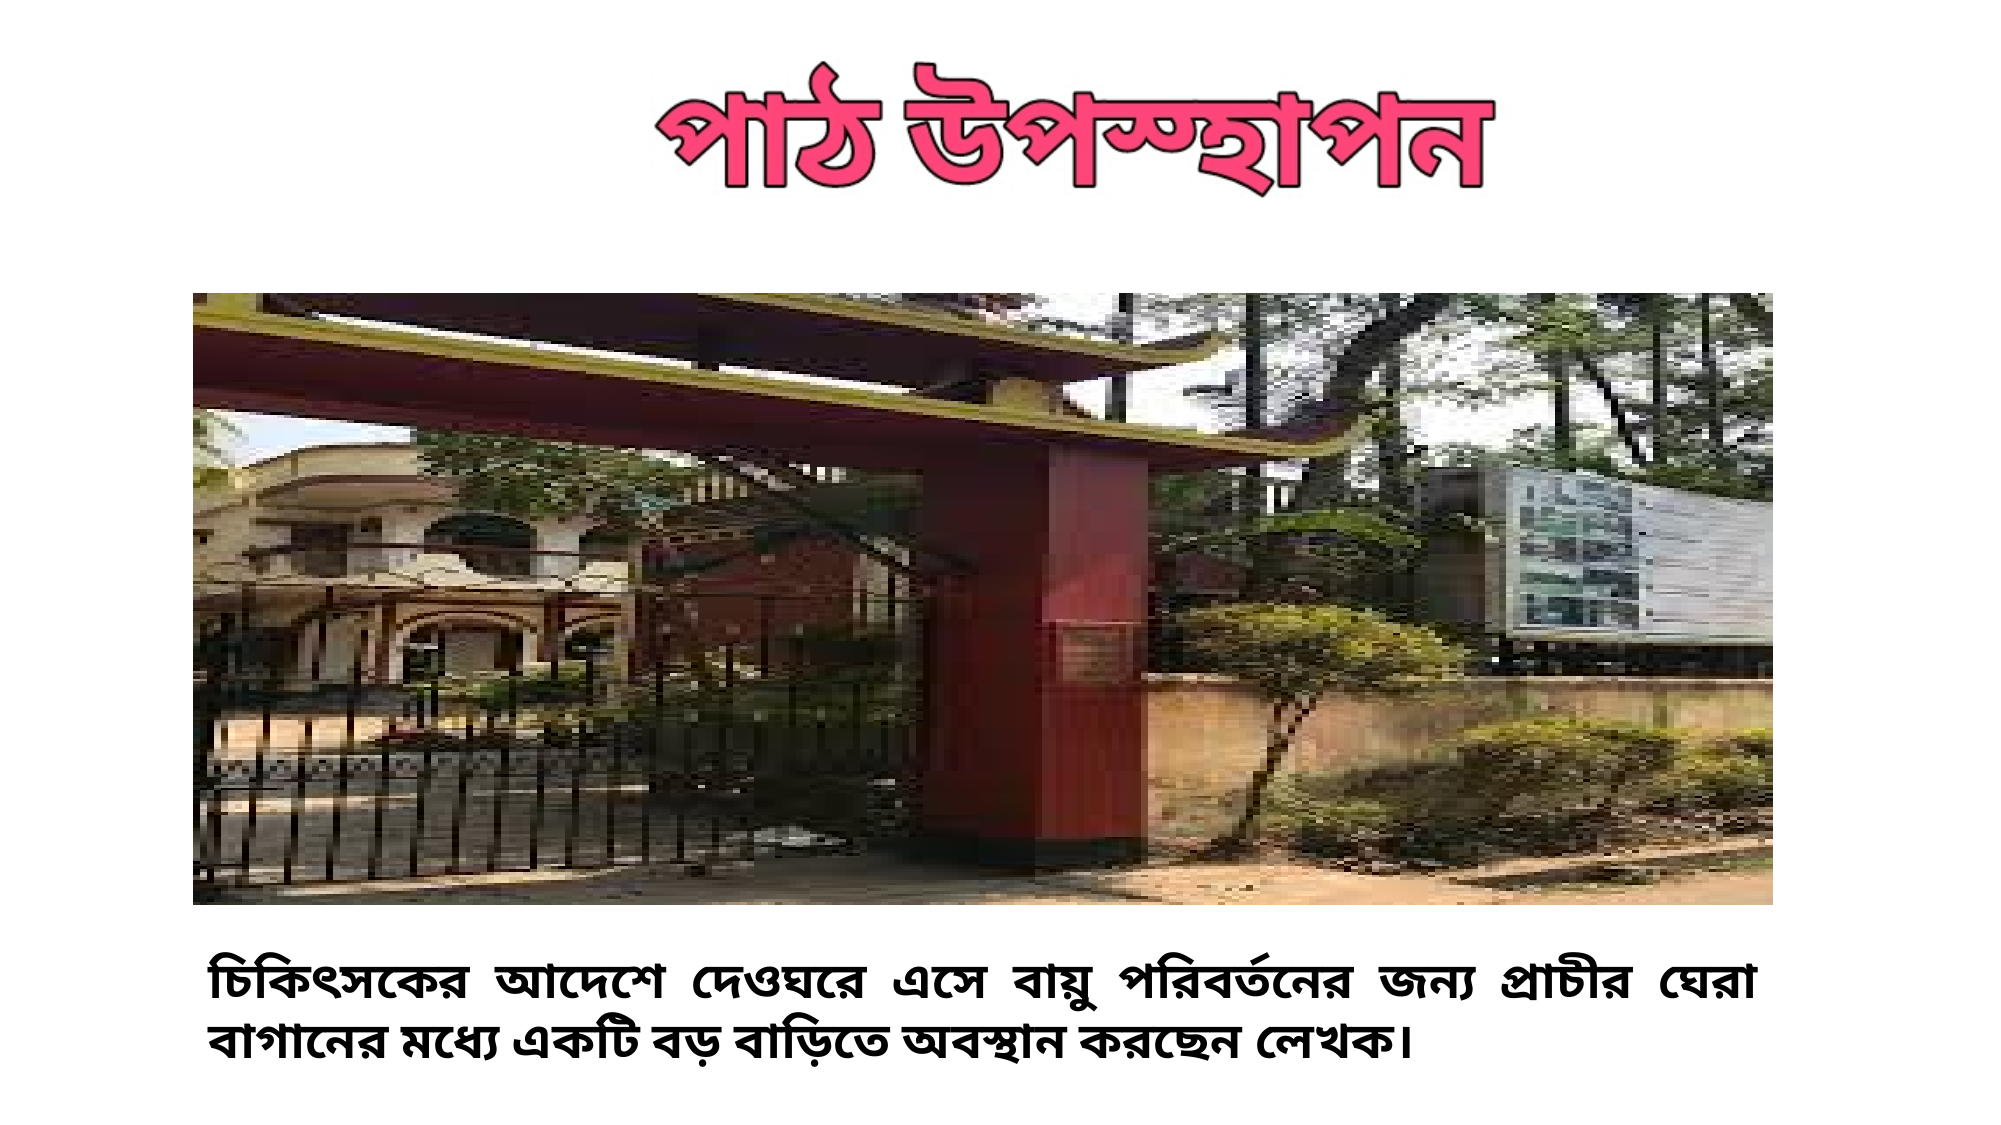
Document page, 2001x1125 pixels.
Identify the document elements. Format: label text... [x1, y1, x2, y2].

text_box চিকিৎসকের আদেশে দেওঘরে এসে বায়ু পরিবর্তনের জন্য প্রাচীর ঘেরা বাগানের মধ্যে একটি বড় বাড়িতে অবস্থান করছেন লেখক। [193, 940, 1773, 1076]
picture [650, 43, 1515, 213]
picture [193, 293, 1773, 905]
